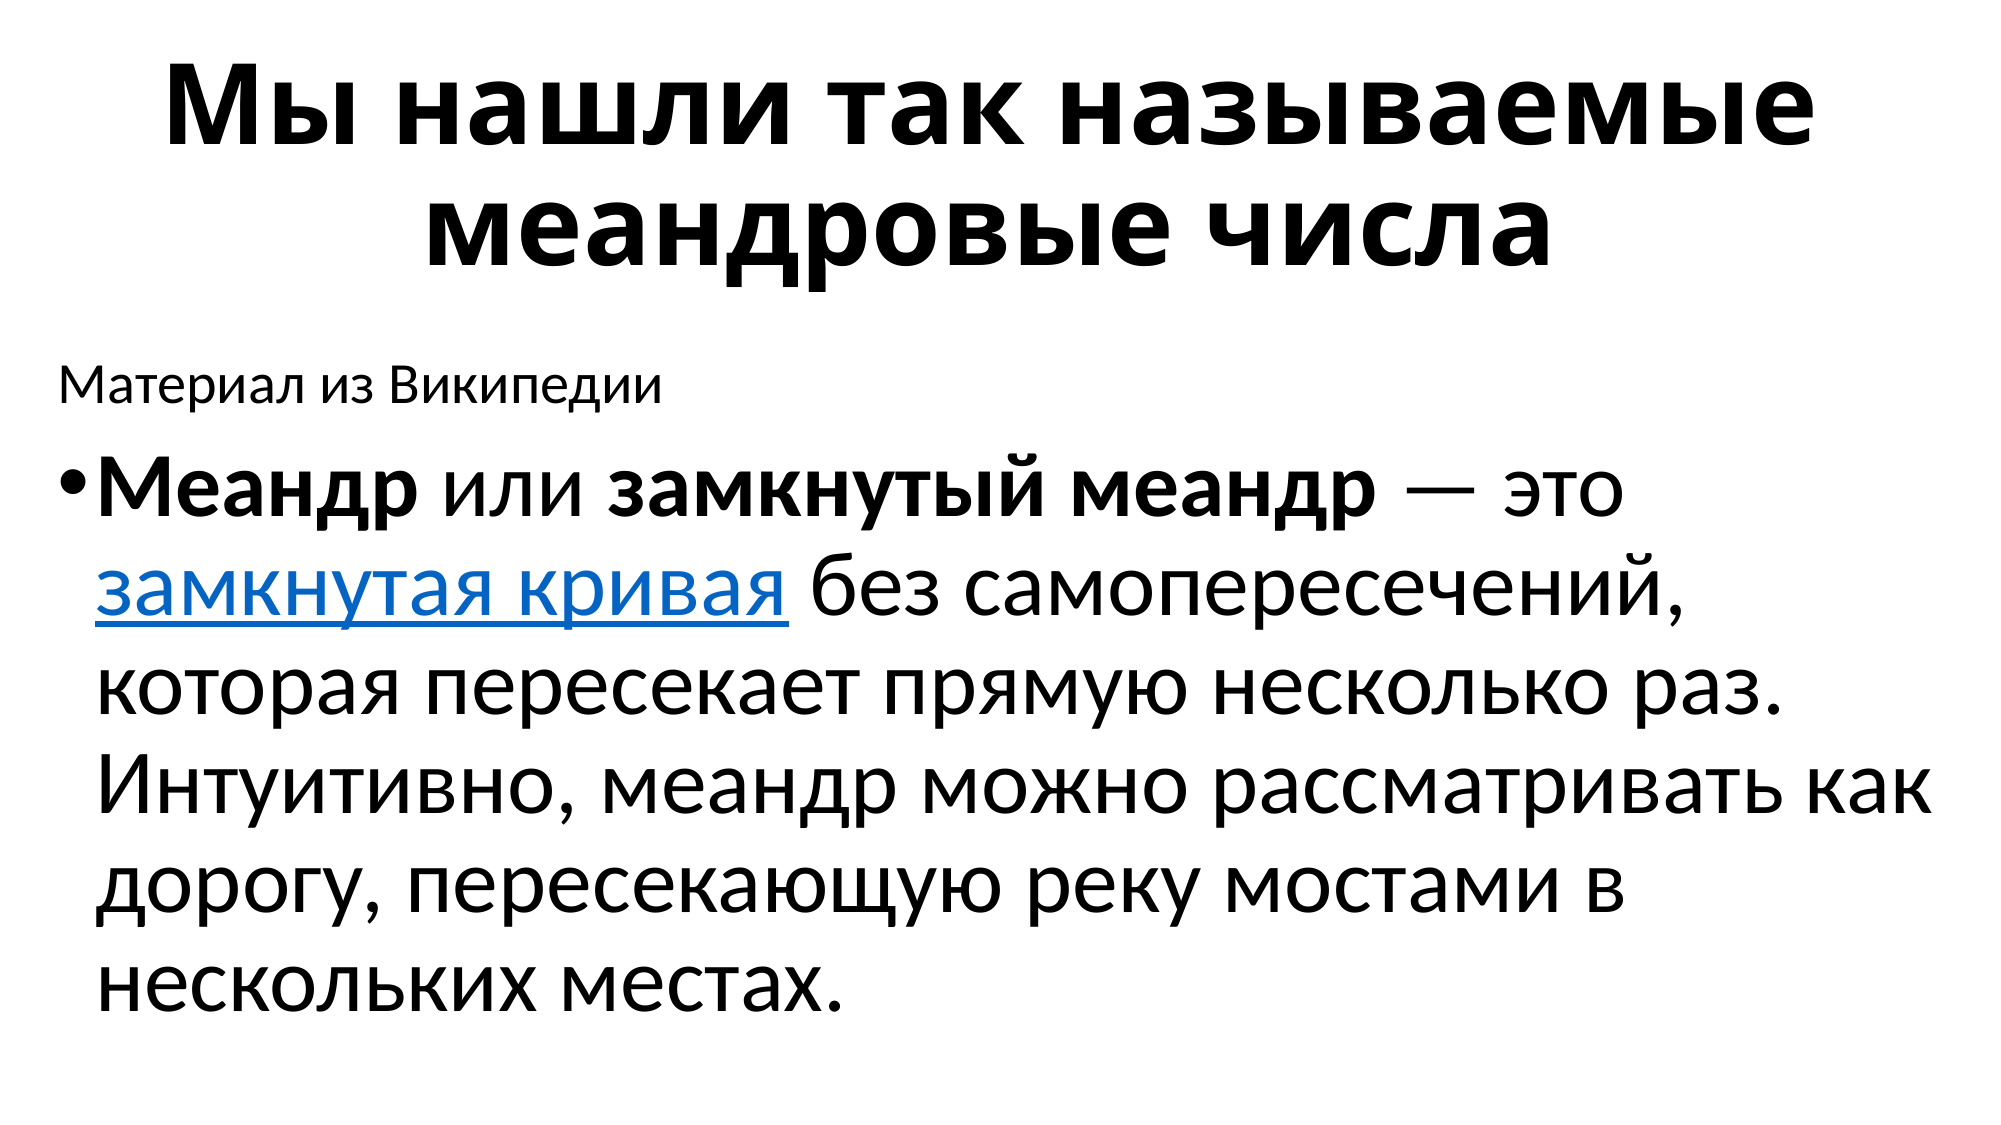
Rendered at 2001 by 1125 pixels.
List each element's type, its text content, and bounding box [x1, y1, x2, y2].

title Мы нашли так называемые меандровые числа [42, 59, 1966, 278]
list Материал из Википедии Меандр или замкнутый меандр — это замкнутая кривая без самопересечений, которая пересекает прямую несколько раз. Интуитивно, меандр можно рассматривать как дорогу, пересекающую реку мостами в нескольких местах. [42, 345, 1966, 1050]
